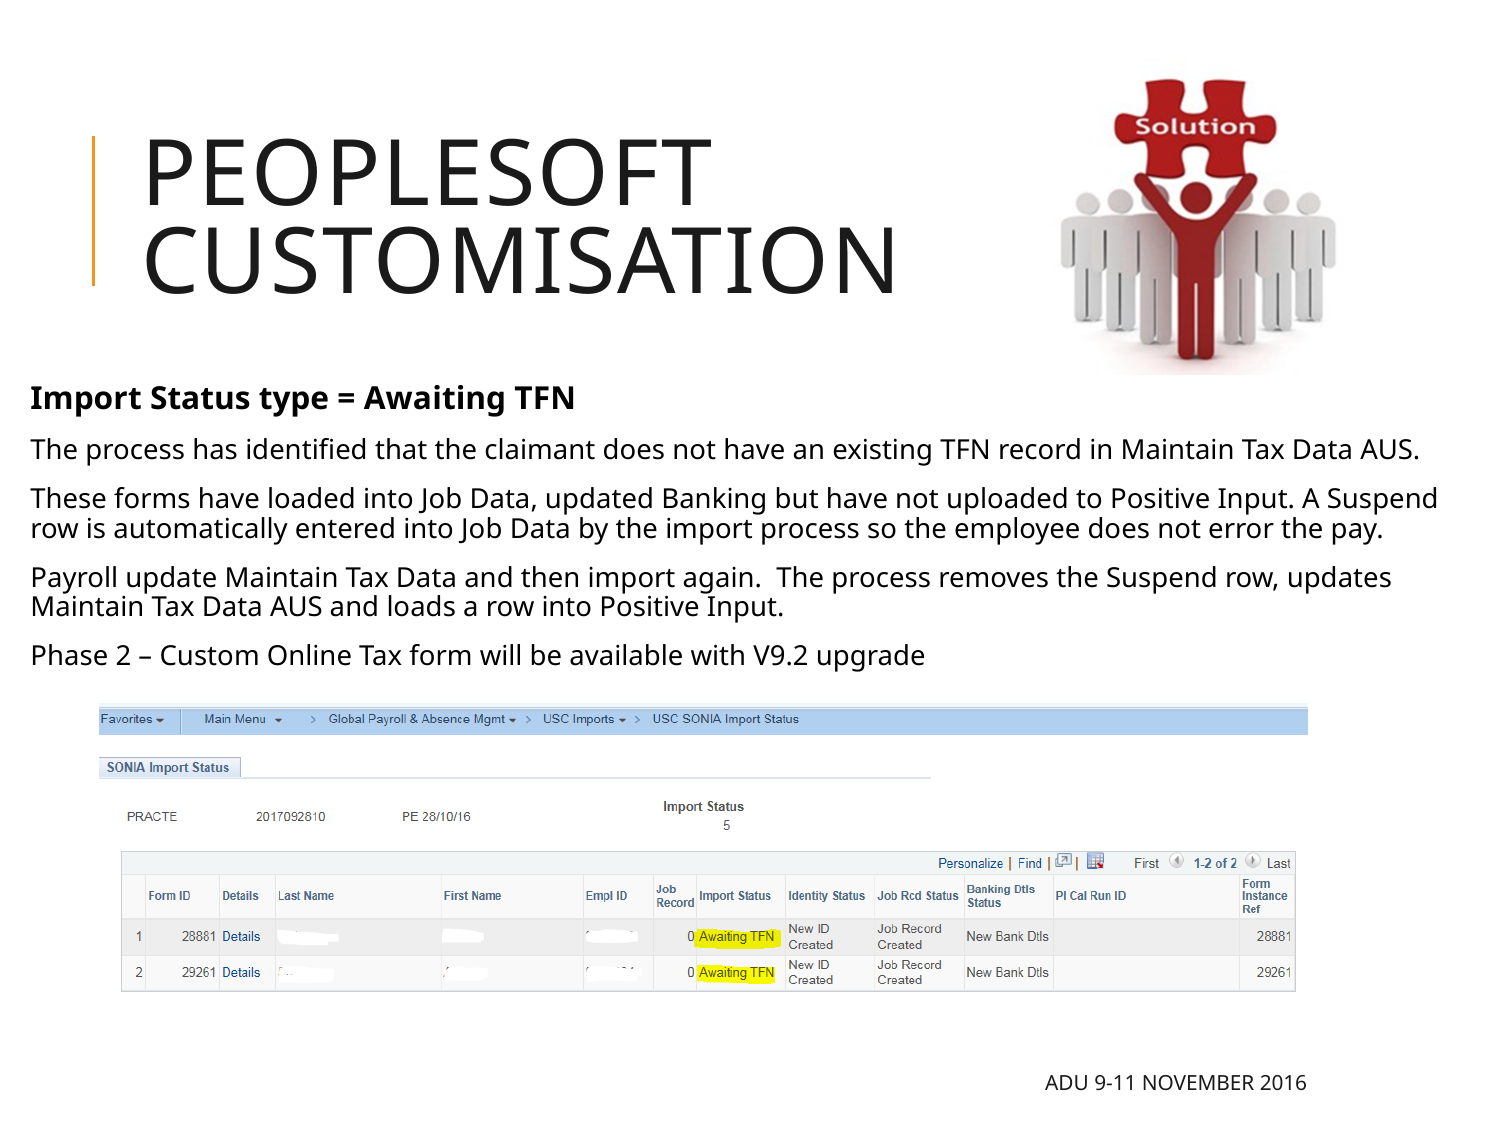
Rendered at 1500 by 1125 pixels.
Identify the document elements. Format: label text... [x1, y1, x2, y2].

picture [99, 703, 1309, 1021]
picture [1029, 58, 1353, 376]
footer ADU 9-11 November 2016 [595, 1061, 1322, 1107]
title PeopleSoft Customisation [126, 100, 1022, 347]
text_box Import Status type = Awaiting TFN The process has identified that the claimant does not have an existing TFN record in Maintain Tax Data AUS. These forms have loaded into Job Data, updated Banking but have not uploaded to Positive Input. A Suspend row is automatically entered into Job Data by the import process so the employee does not error the pay. Payroll update Maintain Tax Data and then import again. The process removes the Suspend row, updates Maintain Tax Data AUS and loads a row into Positive Input. Phase 2 – Custom Online Tax form will be available with V9.2 upgrade [22, 374, 1471, 704]
